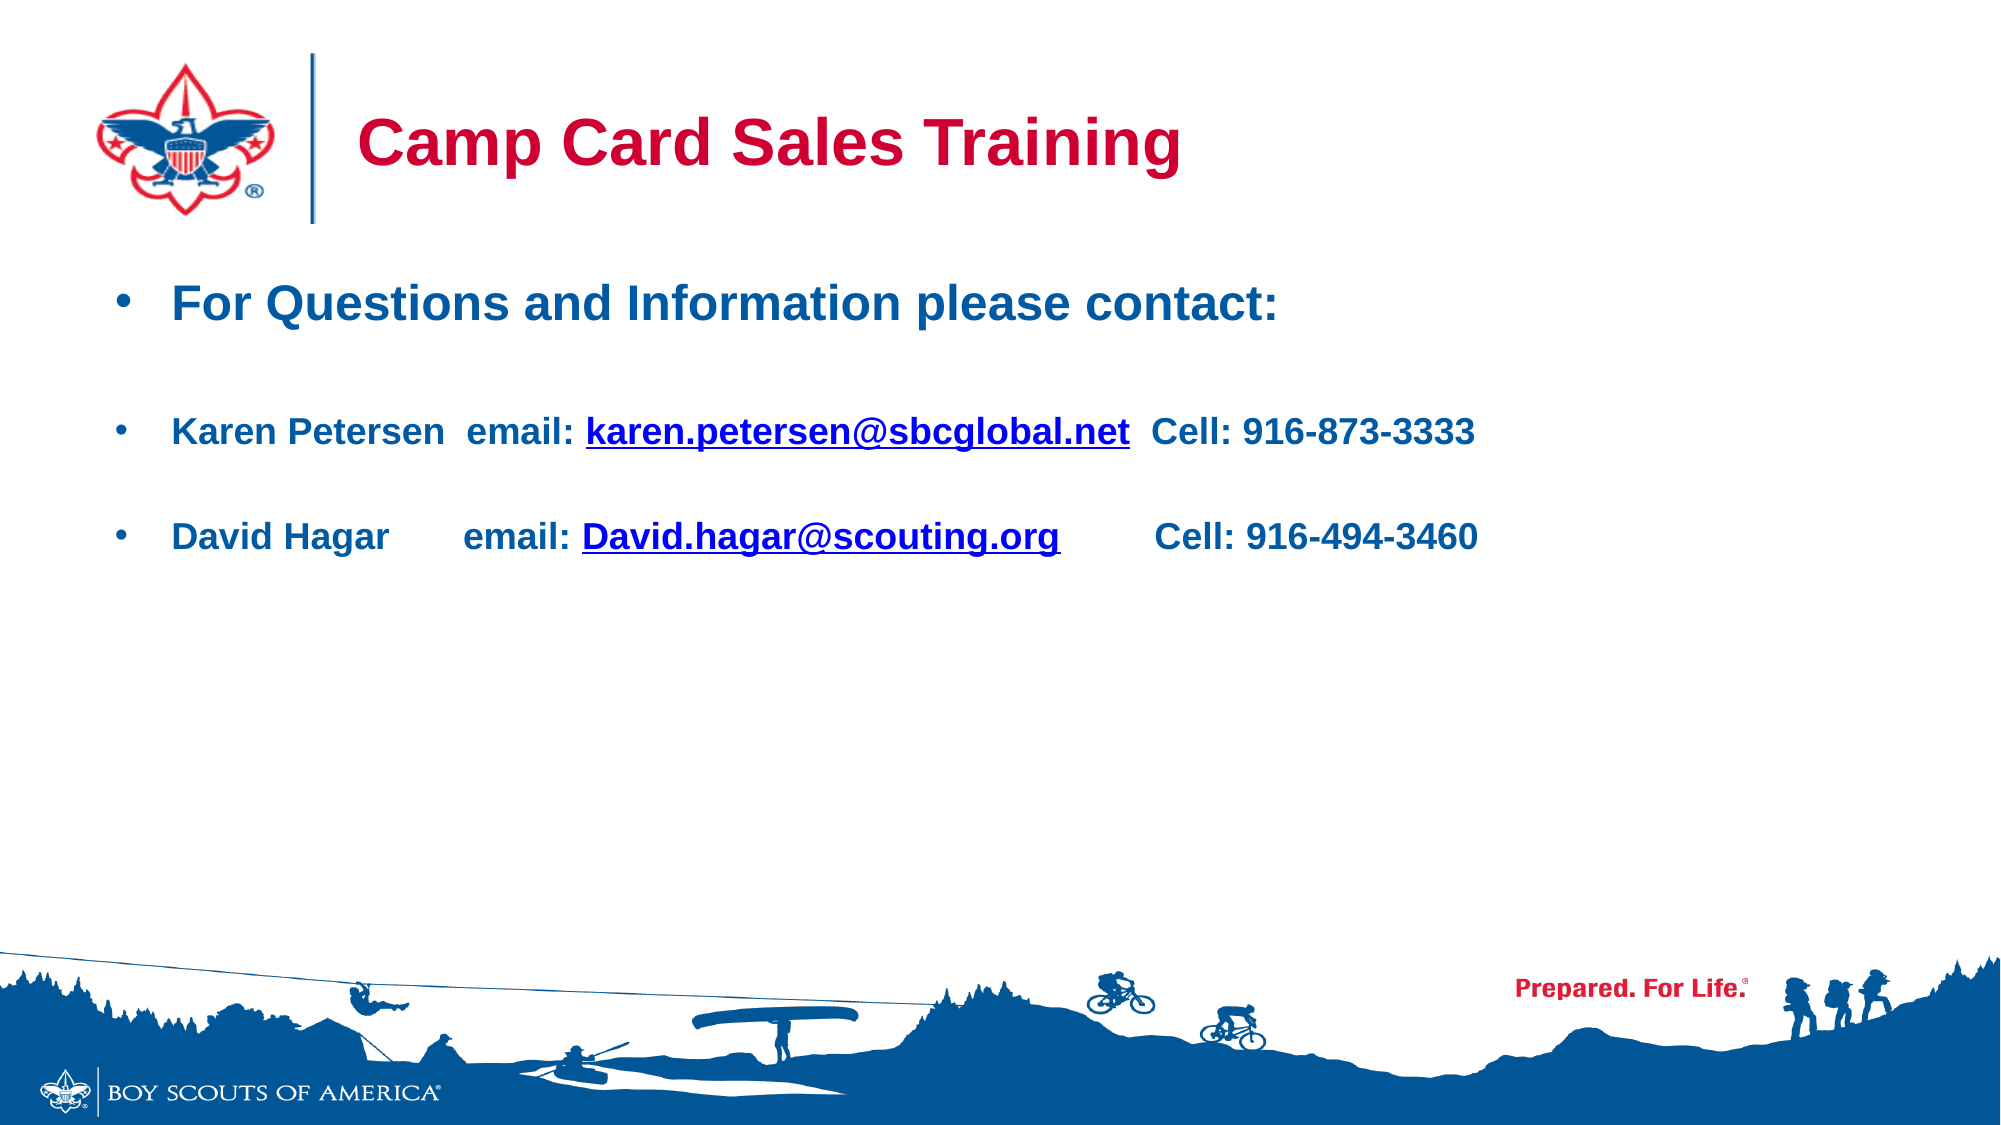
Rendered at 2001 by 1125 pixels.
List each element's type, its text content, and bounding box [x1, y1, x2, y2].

picture [96, 53, 316, 224]
title Camp Card Sales Training [342, 45, 1884, 233]
list For Questions and Information please contact: Karen Petersen email: karen.petersen@sbcglobal.net Cell: 916-873-3333 David Hagar email: David.hagar@scouting.org Cell: 916-494-3460 [99, 262, 1900, 958]
picture [0, 952, 2001, 1125]
